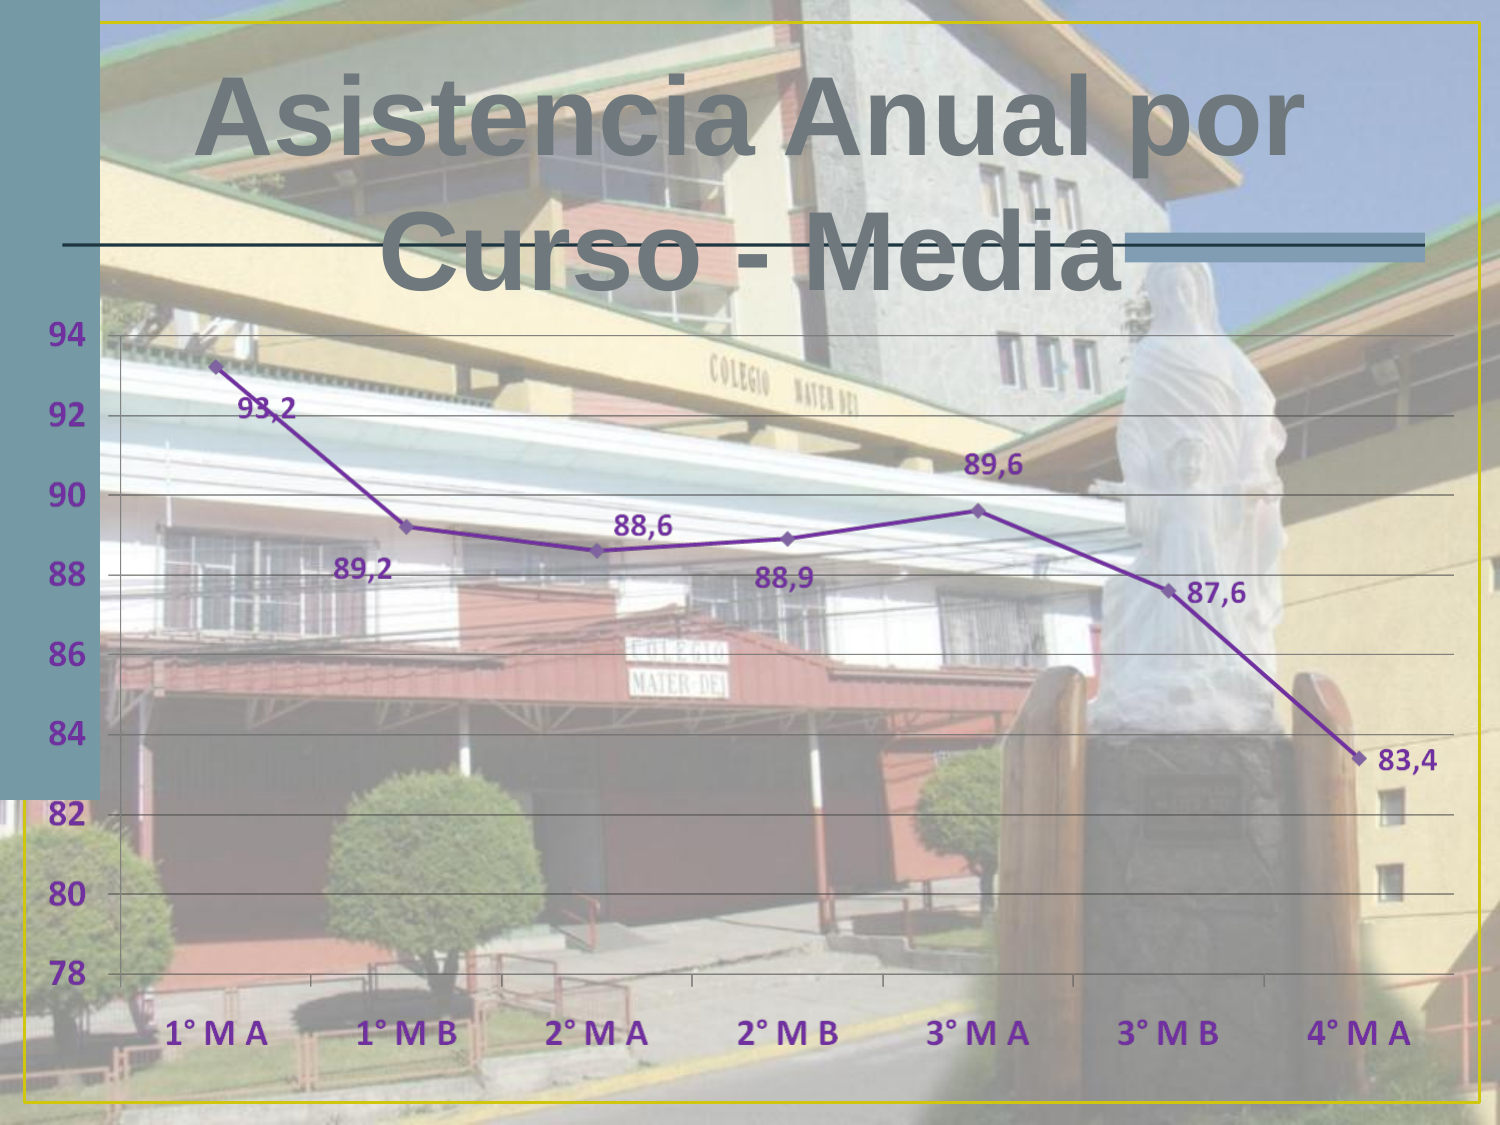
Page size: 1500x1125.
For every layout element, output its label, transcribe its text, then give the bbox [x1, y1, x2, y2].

picture [26, 24, 1478, 1101]
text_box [34, 304, 1454, 1067]
text_box Asistencia Anual por Curso - Media [35, 35, 1465, 320]
picture [0, 0, 1500, 1125]
